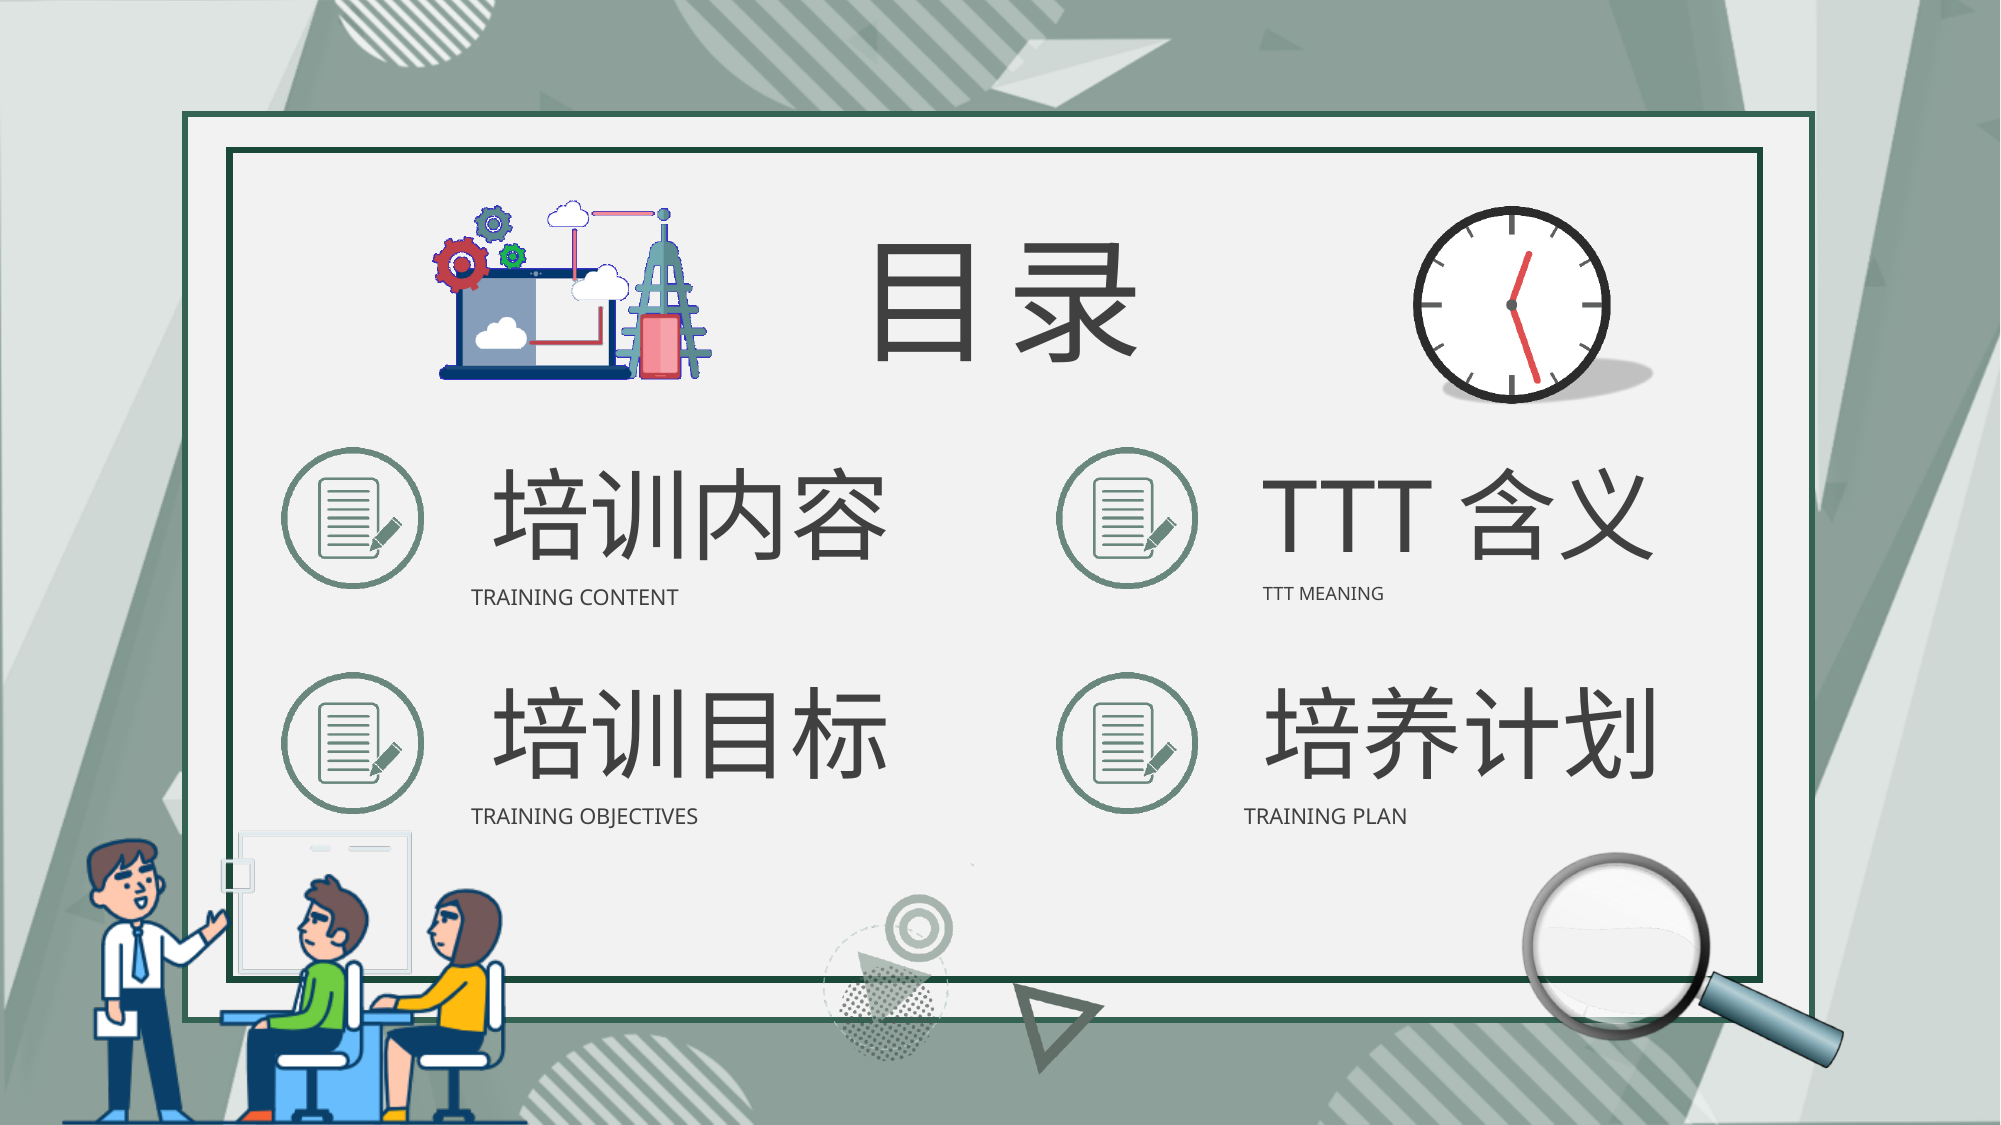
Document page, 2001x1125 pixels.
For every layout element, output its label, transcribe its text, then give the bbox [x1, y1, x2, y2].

text_box [1190, 980, 1535, 1021]
text_box [228, 149, 401, 753]
picture [1493, 793, 1853, 1125]
picture [1410, 206, 1685, 406]
text_box [740, 149, 1761, 820]
text_box [569, 980, 779, 1021]
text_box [281, 447, 1719, 837]
picture [779, 863, 1190, 1081]
text_box [740, 113, 1813, 951]
text_box 目录 [779, 206, 1220, 386]
picture [14, 753, 569, 1125]
text_box [569, 837, 1535, 980]
text_box [184, 113, 401, 753]
picture [401, 112, 740, 451]
